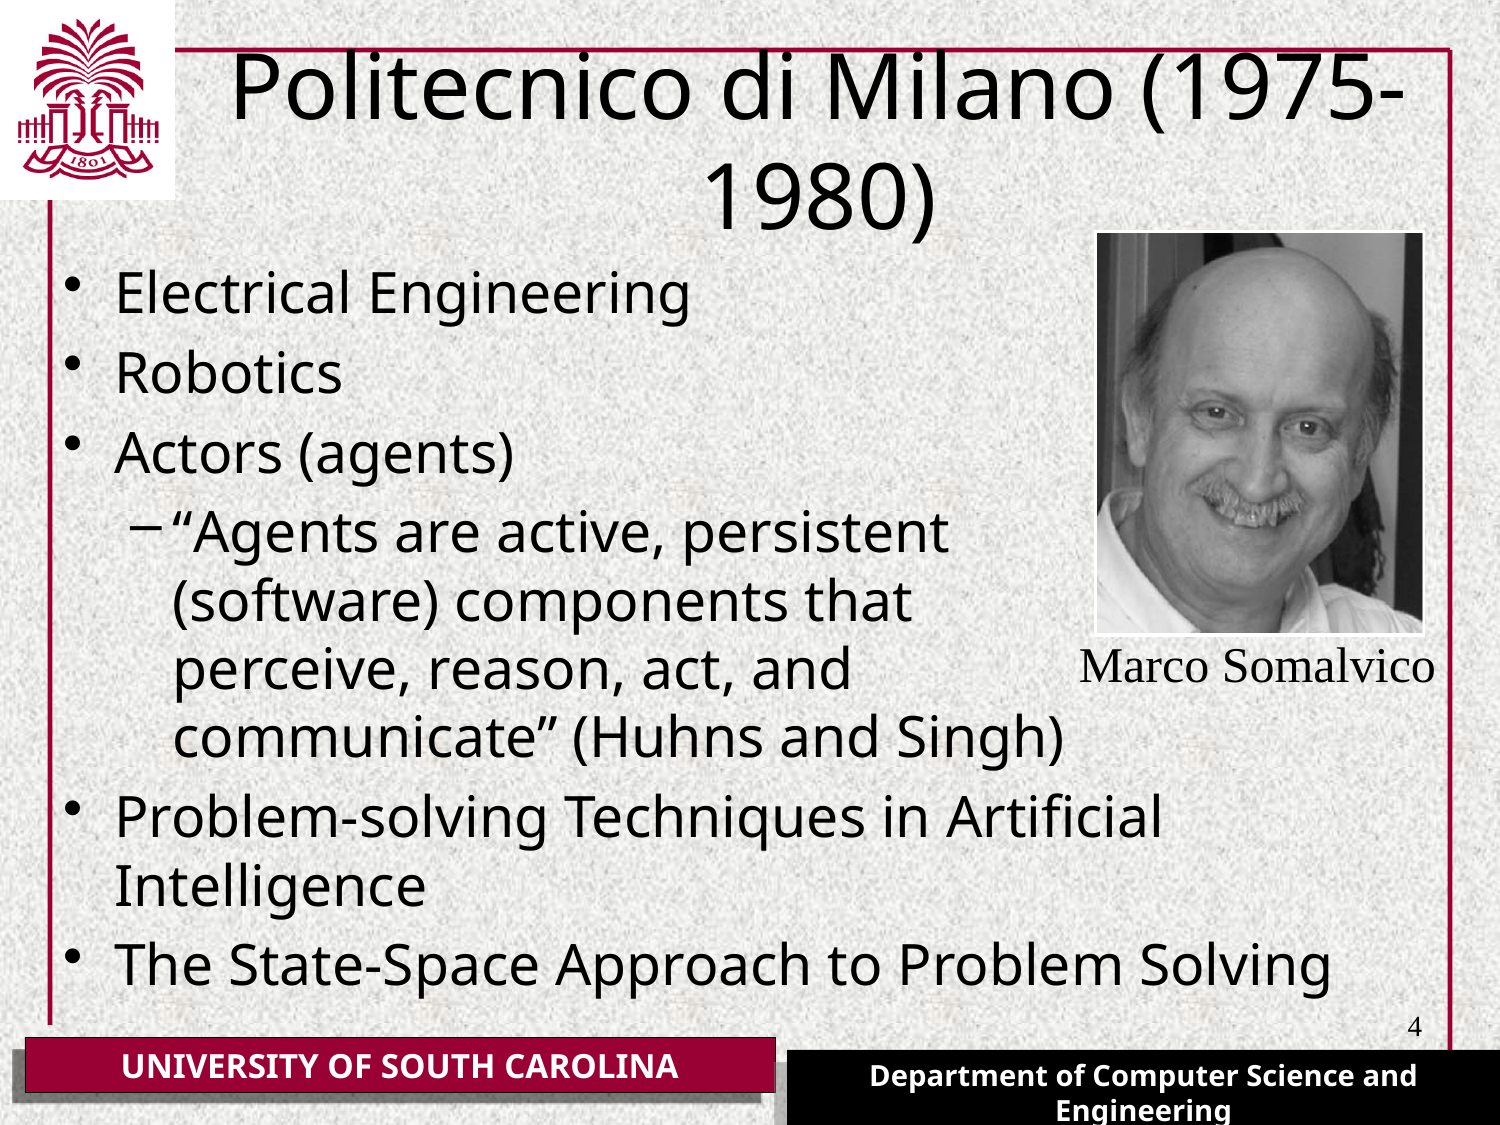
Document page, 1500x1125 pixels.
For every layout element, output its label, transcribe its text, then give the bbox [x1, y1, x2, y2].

title Politecnico di Milano (1975-1980) [162, 50, 1475, 225]
text_box Marco Somalvico [1063, 625, 1452, 700]
picture [13, 1050, 761, 1103]
slide_number 4 [1374, 999, 1438, 1038]
picture [0, 0, 1500, 1125]
list Electrical Engineering Robotics Actors (agents) “Agents are active, persistent (software) components that perceive, reason, act, and communicate” (Huhns and Singh) Problem-solving Techniques in Artificial Intelligence The State-Space Approach to Problem Solving [48, 248, 1387, 1024]
